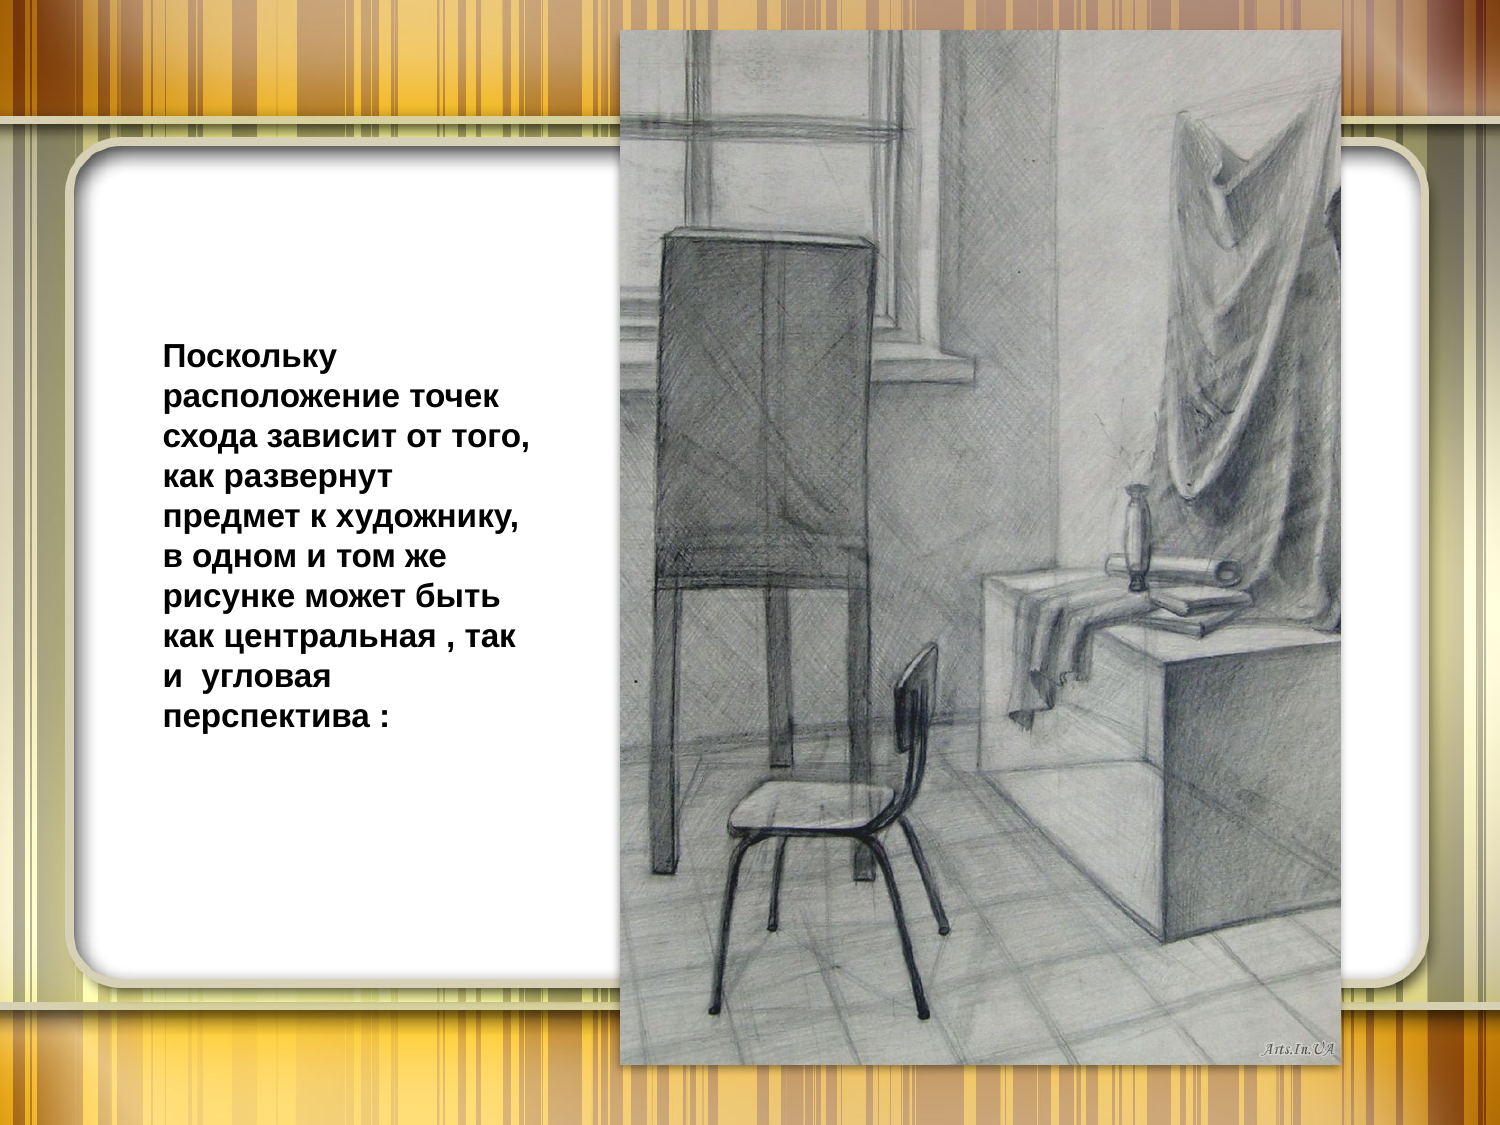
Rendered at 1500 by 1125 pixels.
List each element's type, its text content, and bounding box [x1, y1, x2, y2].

picture [0, 0, 1500, 1125]
list Поскольку расположение точек схода зависит от того, как развернут предмет к художнику, в одном и том же рисунке может быть как центральная , так и угловая перспектива : [147, 326, 550, 894]
